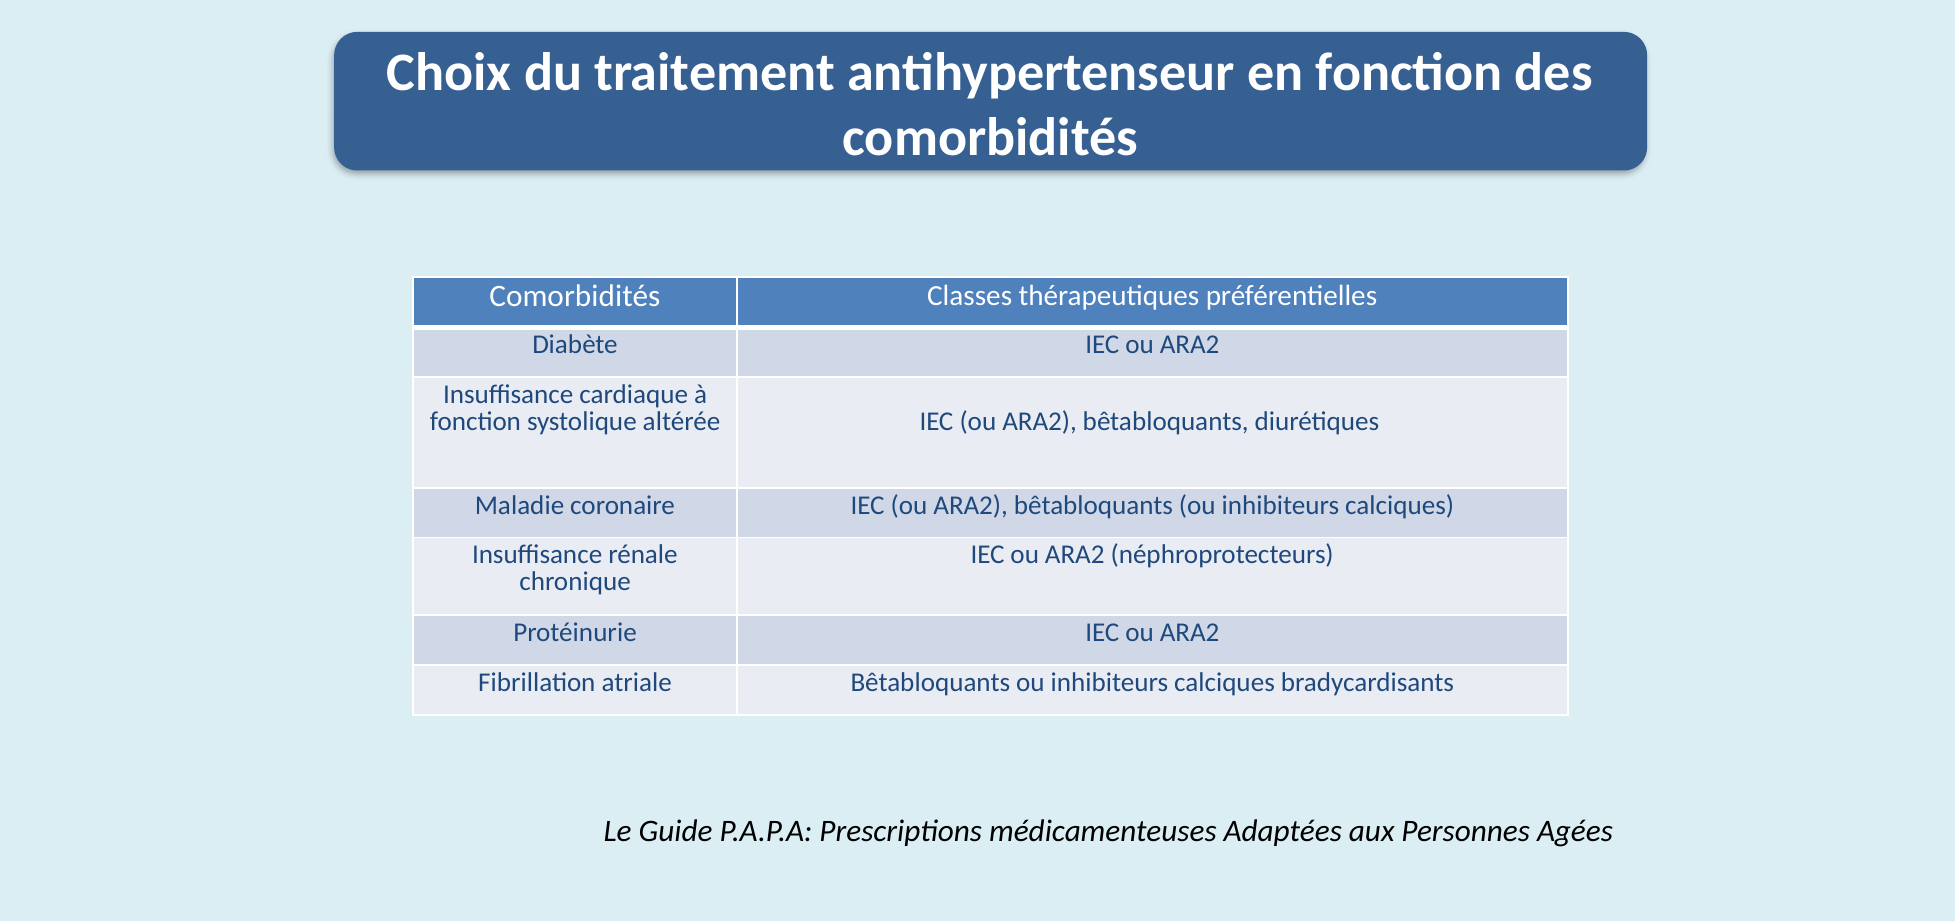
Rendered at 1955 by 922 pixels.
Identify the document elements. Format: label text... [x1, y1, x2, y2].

table_cell IEC ou ARA2 (néphroprotecteurs) [738, 538, 1567, 614]
table_cell IEC (ou ARA2), bêtabloquants, diurétiques [738, 378, 1567, 487]
table_cell IEC ou ARA2 [738, 616, 1567, 664]
table_cell IEC (ou ARA2), bêtabloquants (ou inhibiteurs calciques) [738, 489, 1567, 537]
text_box Choix du traitement antihypertenseur en fonction des comorbidités [332, 29, 1650, 173]
table_cell Protéinurie [414, 616, 736, 664]
table_cell Maladie coronaire [414, 489, 736, 537]
table_cell Insuffisance cardiaque à fonction systolique altérée [414, 378, 736, 487]
table_cell Insuffisance rénale chronique [414, 538, 736, 614]
table_header Comorbidités [414, 278, 736, 325]
table_header Classes thérapeutiques préférentielles [738, 278, 1567, 325]
table_cell Bêtabloquants ou inhibiteurs calciques bradycardisants [738, 666, 1567, 714]
table_cell Diabète [414, 330, 736, 376]
table_cell IEC ou ARA2 [738, 330, 1567, 376]
table_cell Fibrillation atriale [414, 666, 736, 714]
text_box Le Guide P.A.P.A: Prescriptions médicamenteuses Adaptées aux Personnes Agées [589, 803, 1629, 855]
